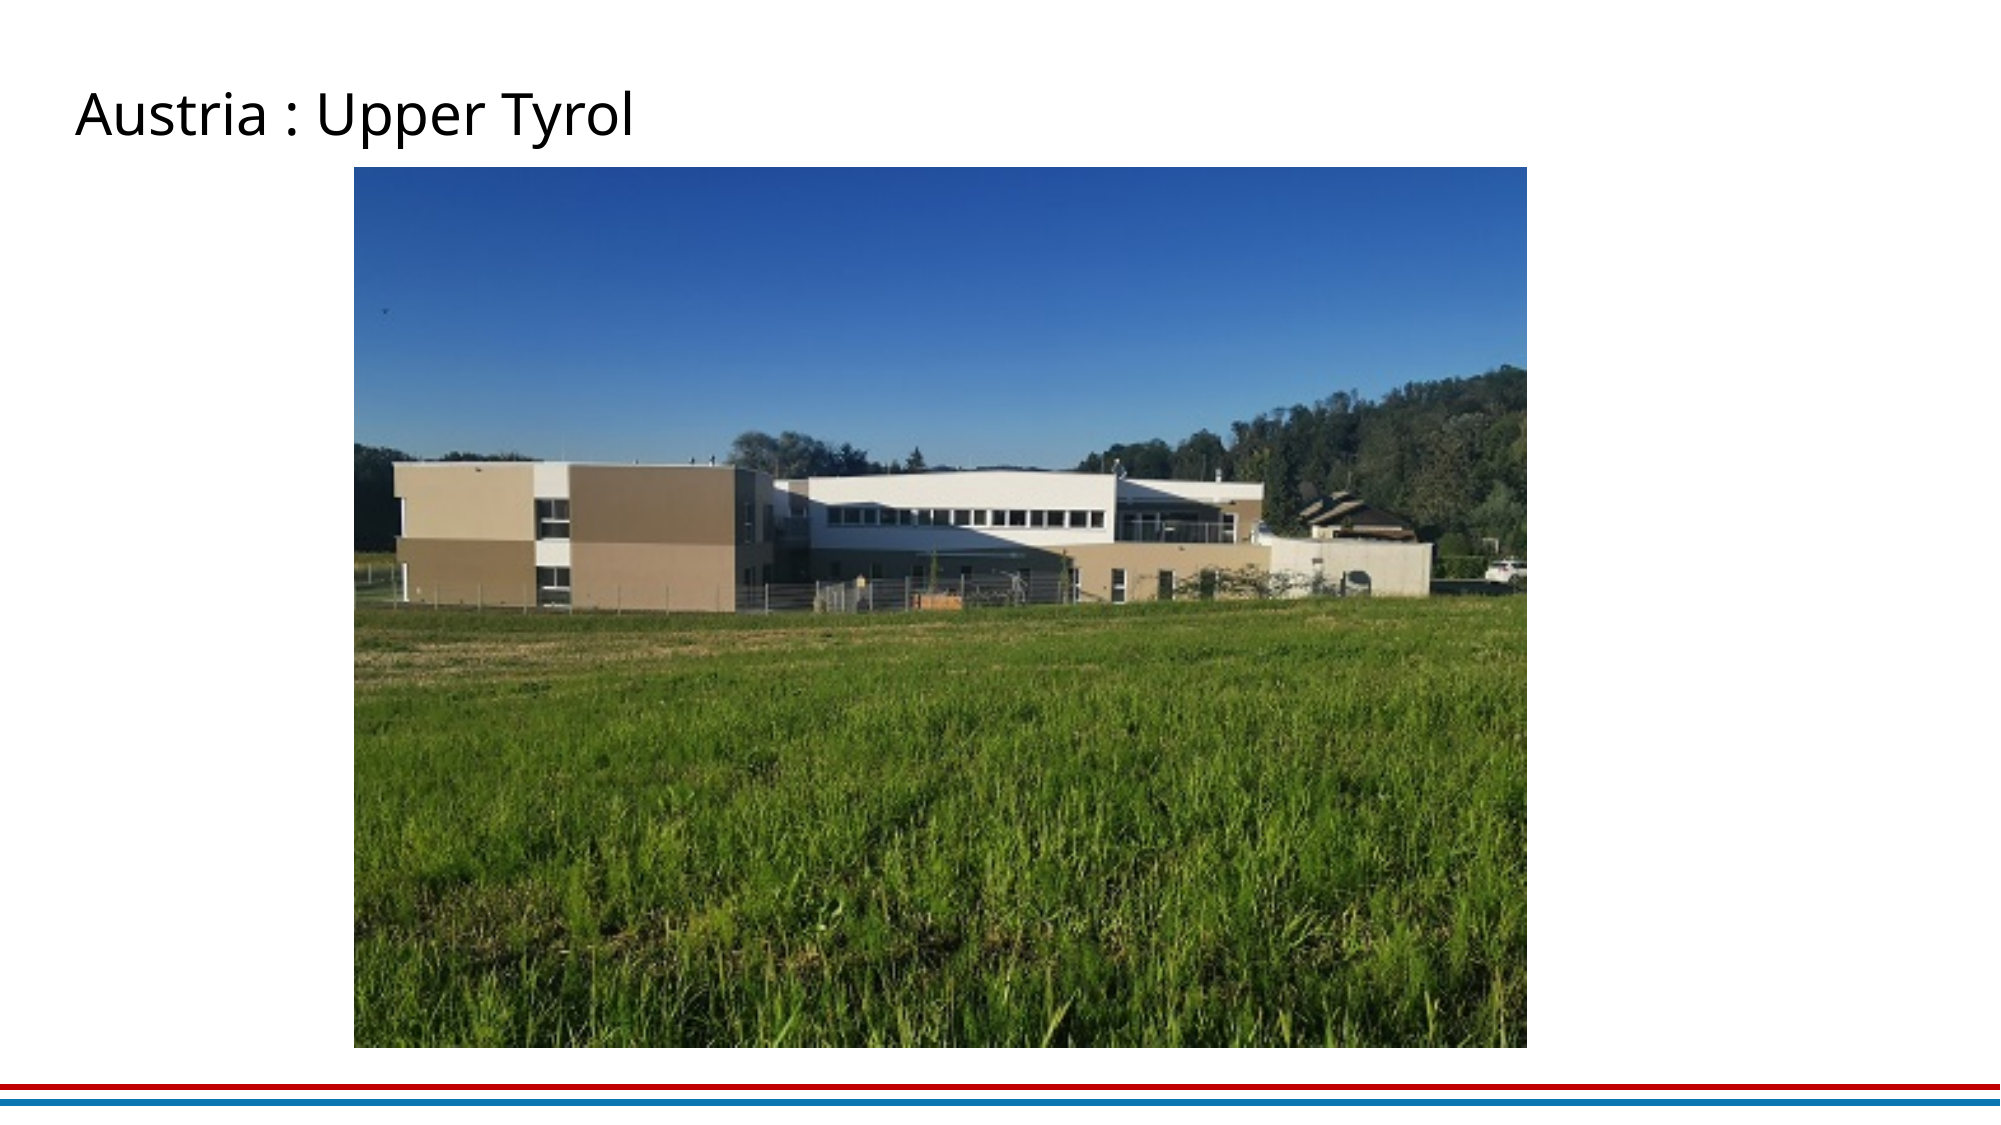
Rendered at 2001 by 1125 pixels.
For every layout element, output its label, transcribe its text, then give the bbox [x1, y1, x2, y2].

picture [354, 167, 1527, 1048]
title Austria : Upper Tyrol [60, 77, 749, 174]
